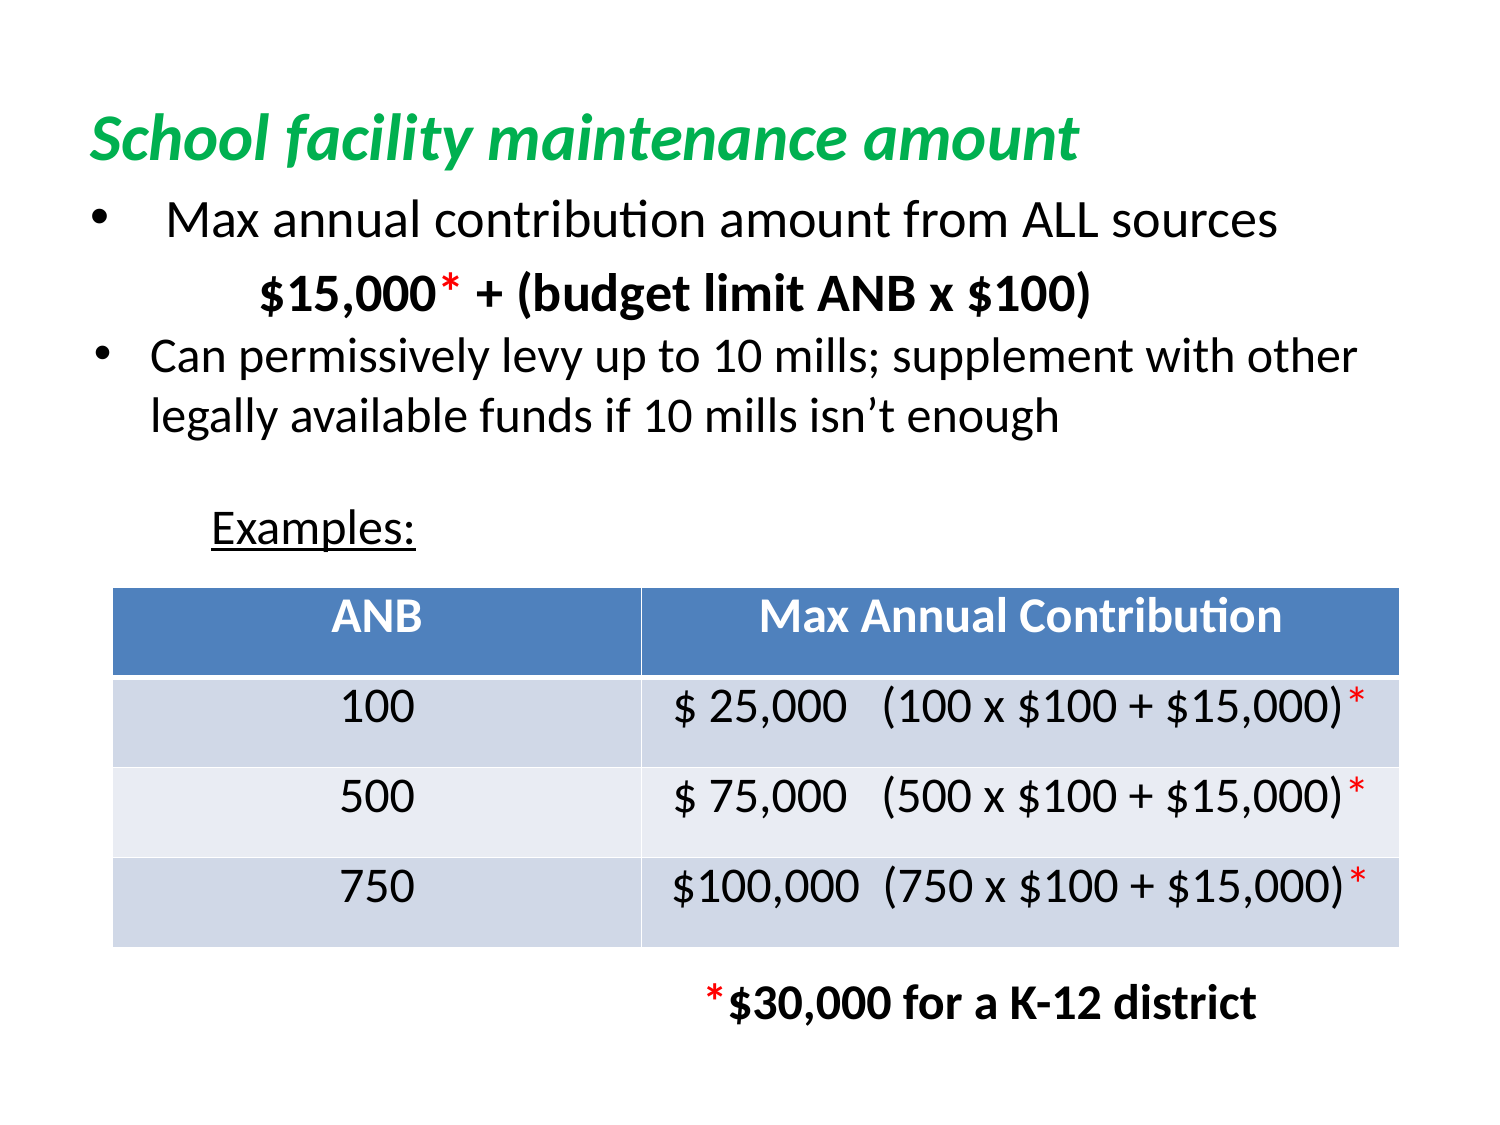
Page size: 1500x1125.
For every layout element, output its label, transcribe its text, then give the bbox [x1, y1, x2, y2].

text_box *$30,000 for a K-12 district [687, 962, 1313, 1038]
table_cell 100 [113, 680, 641, 767]
table_cell 750 [113, 858, 641, 947]
list School facility maintenance amount Max annual contribution amount from ALL sources $15,000* + (budget limit ANB x $100) Can permissively levy up to 10 mills; supplement with other legally available funds if 10 mills isn’t enough [75, 75, 1425, 1075]
table_cell 500 [113, 768, 641, 857]
table_header Max Annual Contribution [642, 588, 1399, 675]
table_cell $ 25,000 (100 x $100 + $15,000)* [642, 680, 1399, 767]
table_header ANB [113, 588, 641, 675]
table_cell $ 75,000 (500 x $100 + $15,000)* [642, 768, 1399, 857]
text_box Examples: [196, 487, 432, 563]
table_cell $100,000 (750 x $100 + $15,000)* [642, 858, 1399, 947]
